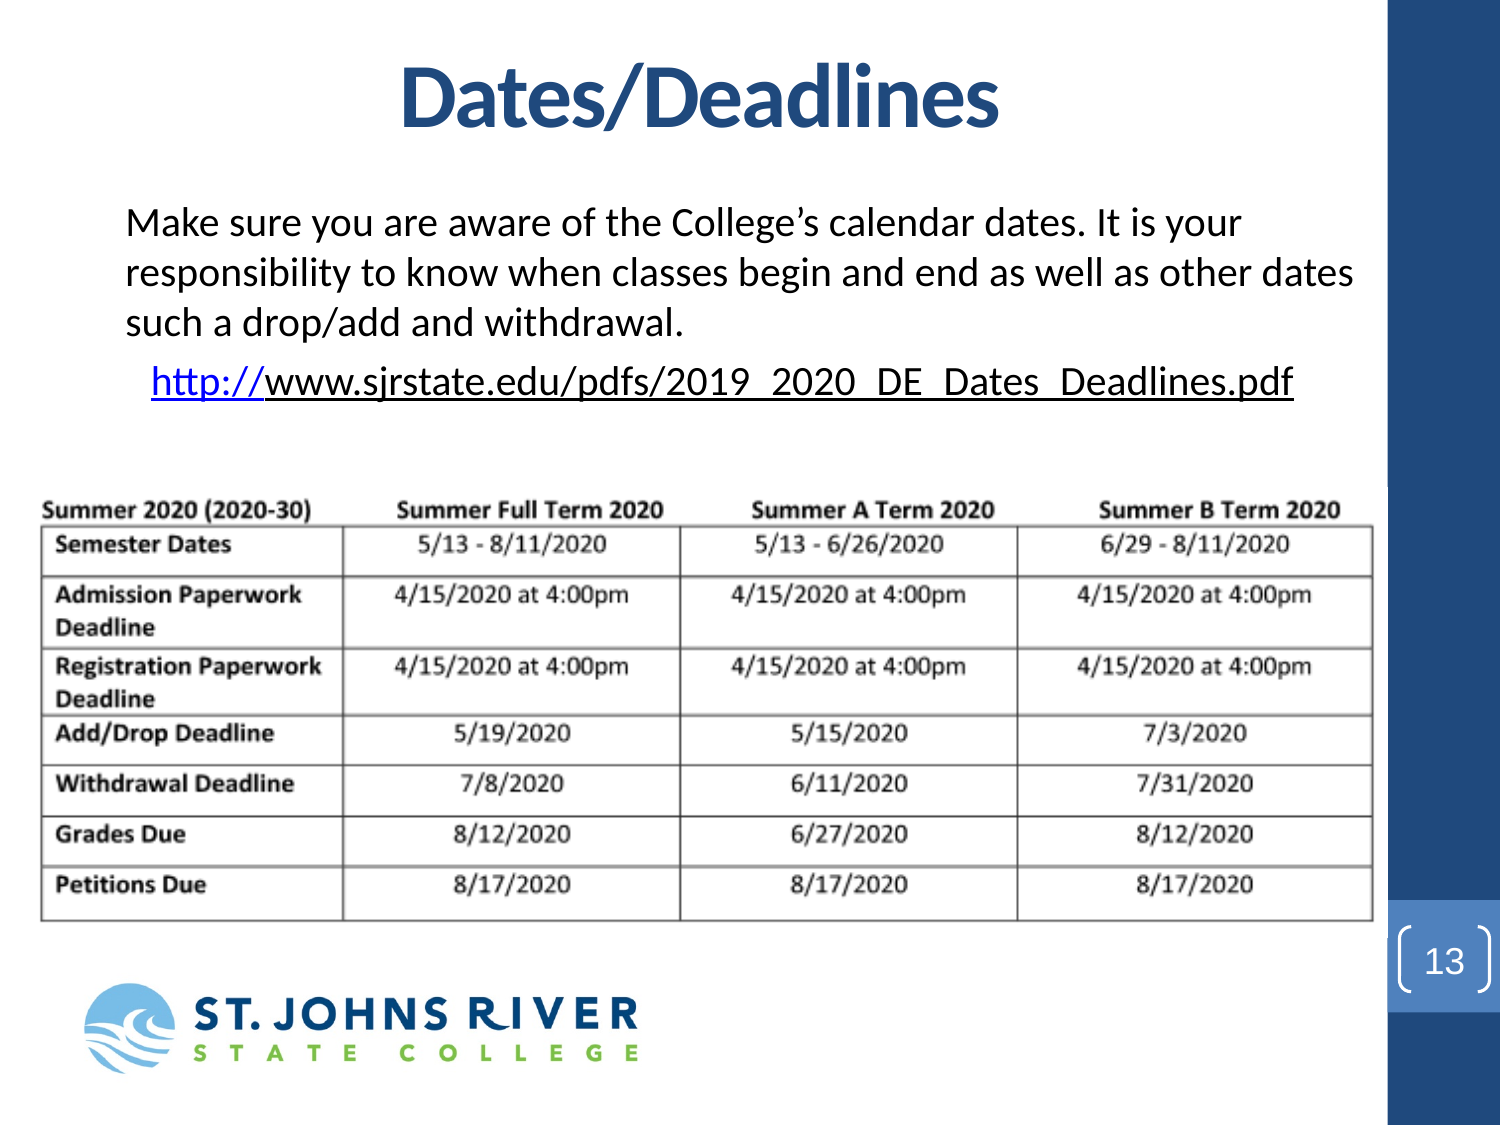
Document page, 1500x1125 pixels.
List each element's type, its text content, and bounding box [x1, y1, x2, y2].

title Dates/Deadlines [75, 45, 1325, 138]
picture [62, 962, 659, 1095]
list Make sure you are aware of the College’s calendar dates. It is your responsibility to know when classes begin and end as well as other dates such a drop/add and withdrawal. http://www.sjrstate.edu/pdfs/2019_2020_DE_Dates_Deadlines.pdf [42, 187, 1393, 438]
picture [26, 486, 1389, 938]
slide_number 13 [1397, 925, 1492, 994]
